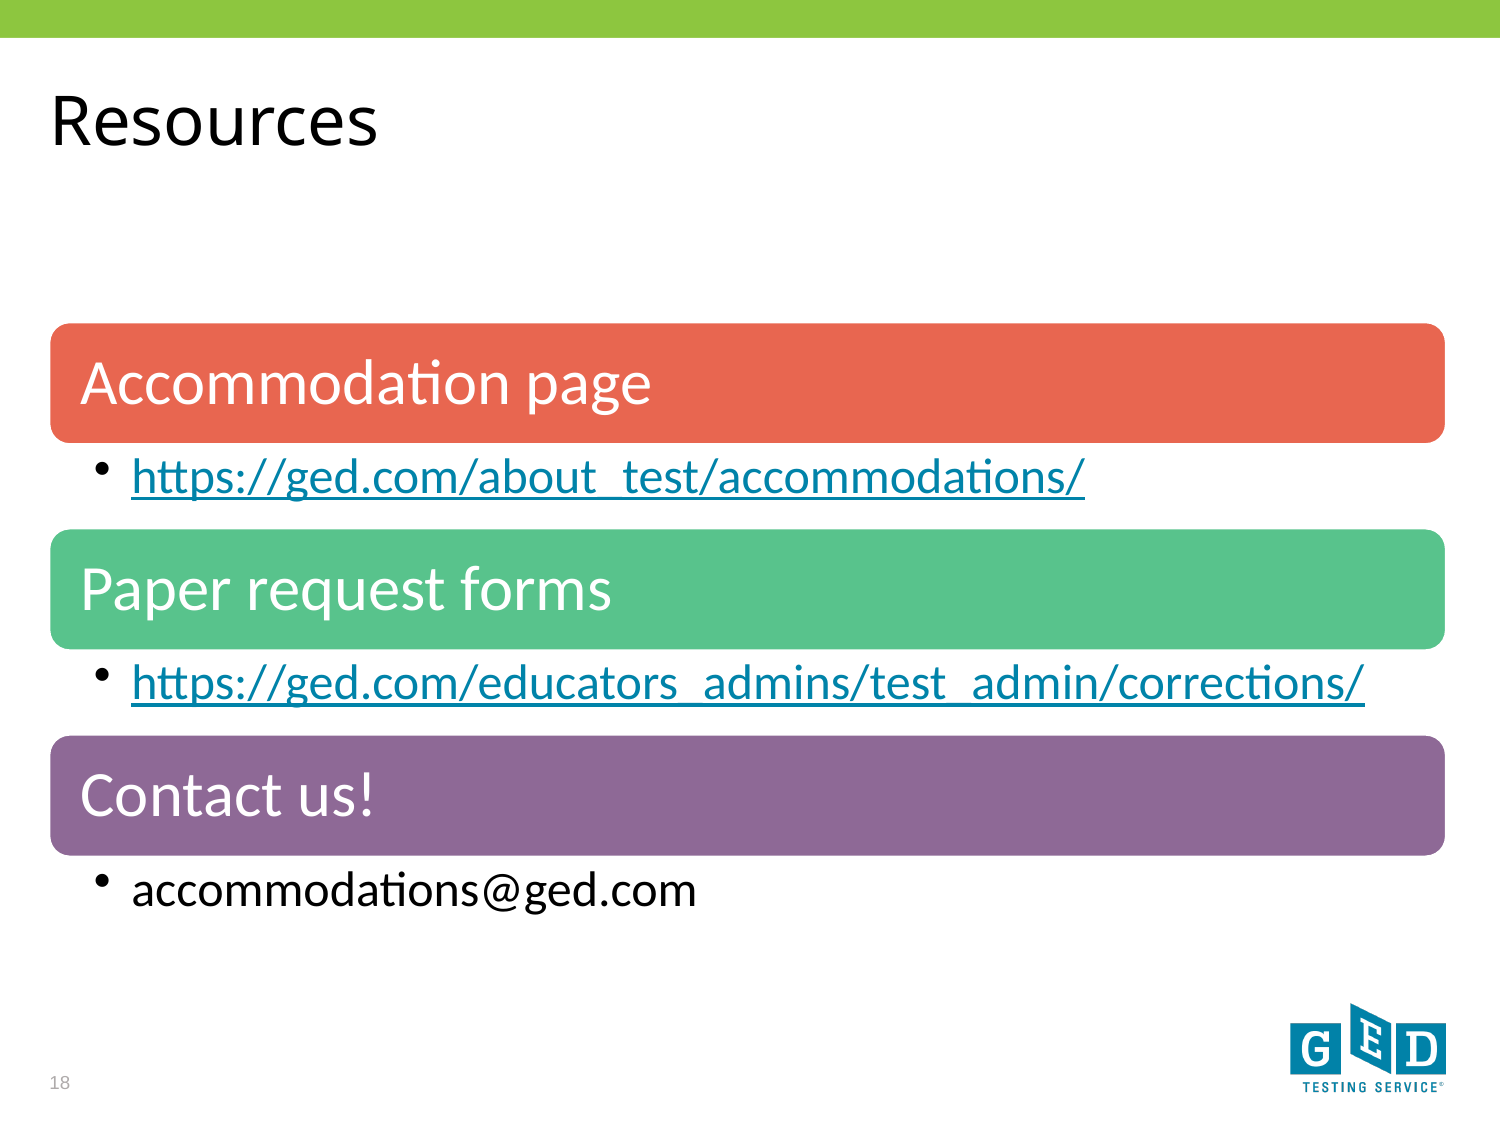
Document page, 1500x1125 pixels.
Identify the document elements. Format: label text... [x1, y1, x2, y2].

slide_number 18 [49, 1057, 387, 1094]
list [49, 299, 1446, 964]
title Resources [49, 86, 1446, 278]
